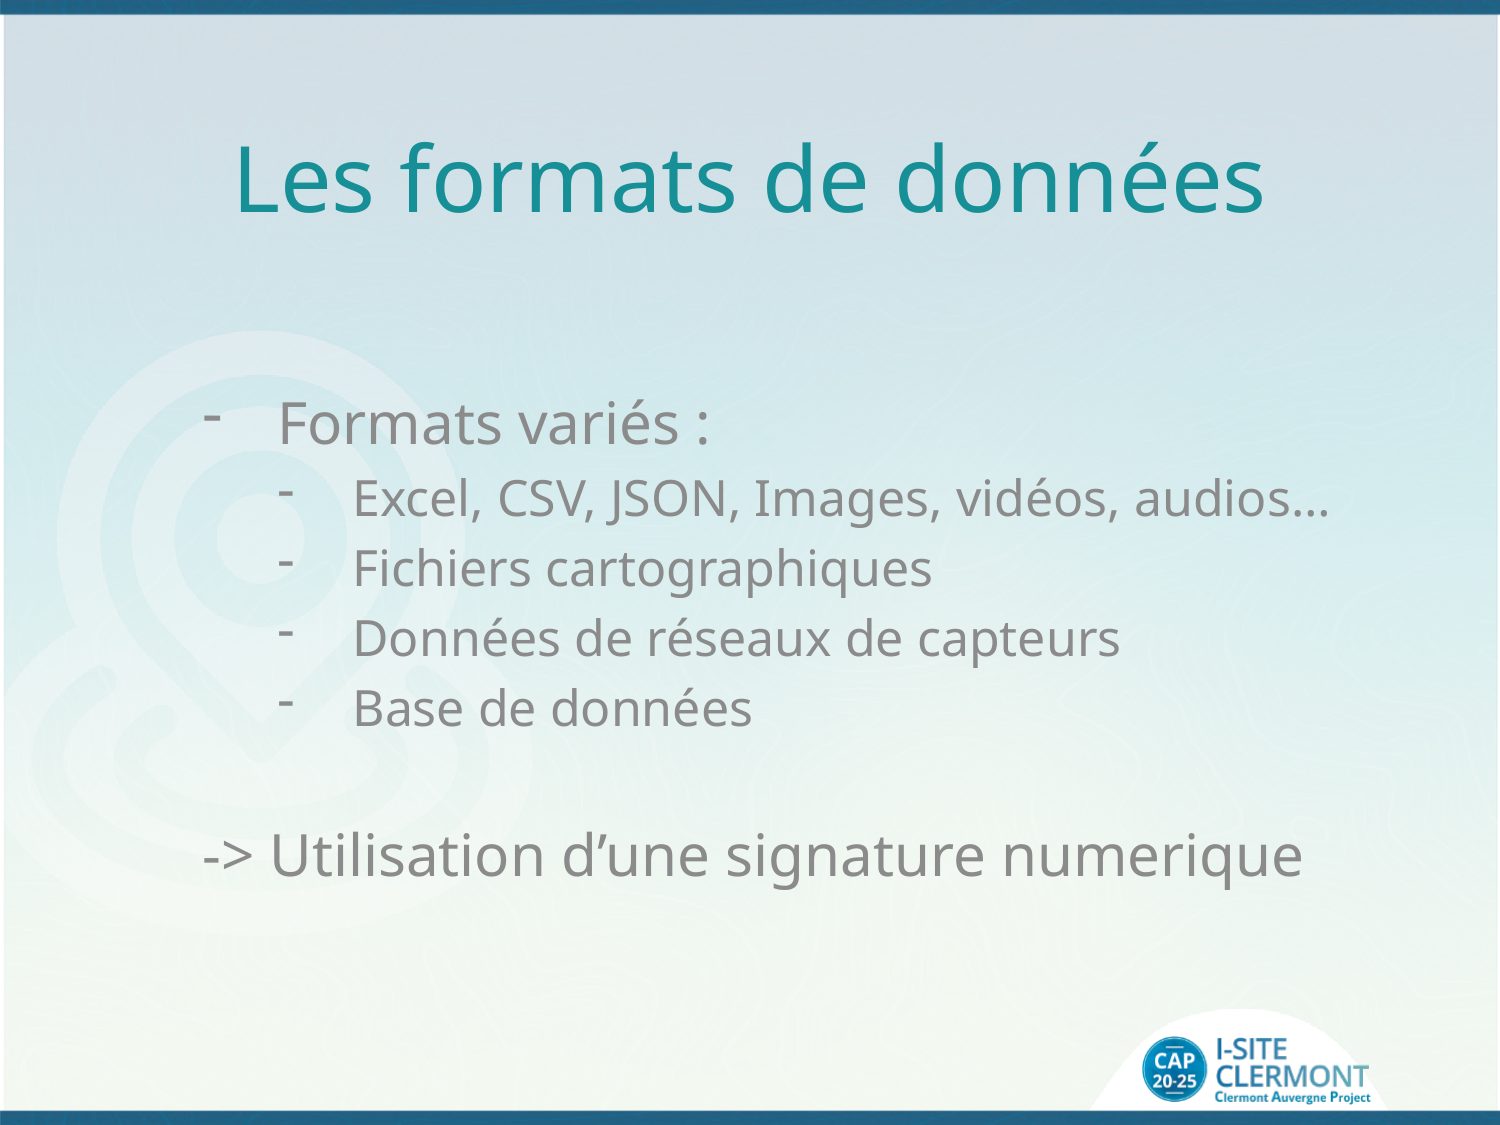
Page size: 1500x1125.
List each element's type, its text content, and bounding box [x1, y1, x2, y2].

picture [0, 0, 1500, 1125]
title Les formats de données [112, 55, 1388, 297]
subtitle Formats variés : Excel, CSV, JSON, Images, vidéos, audios… Fichiers cartographiques Données de réseaux de capteurs Base de données -> Utilisation d’une signature numerique [112, 379, 1437, 987]
